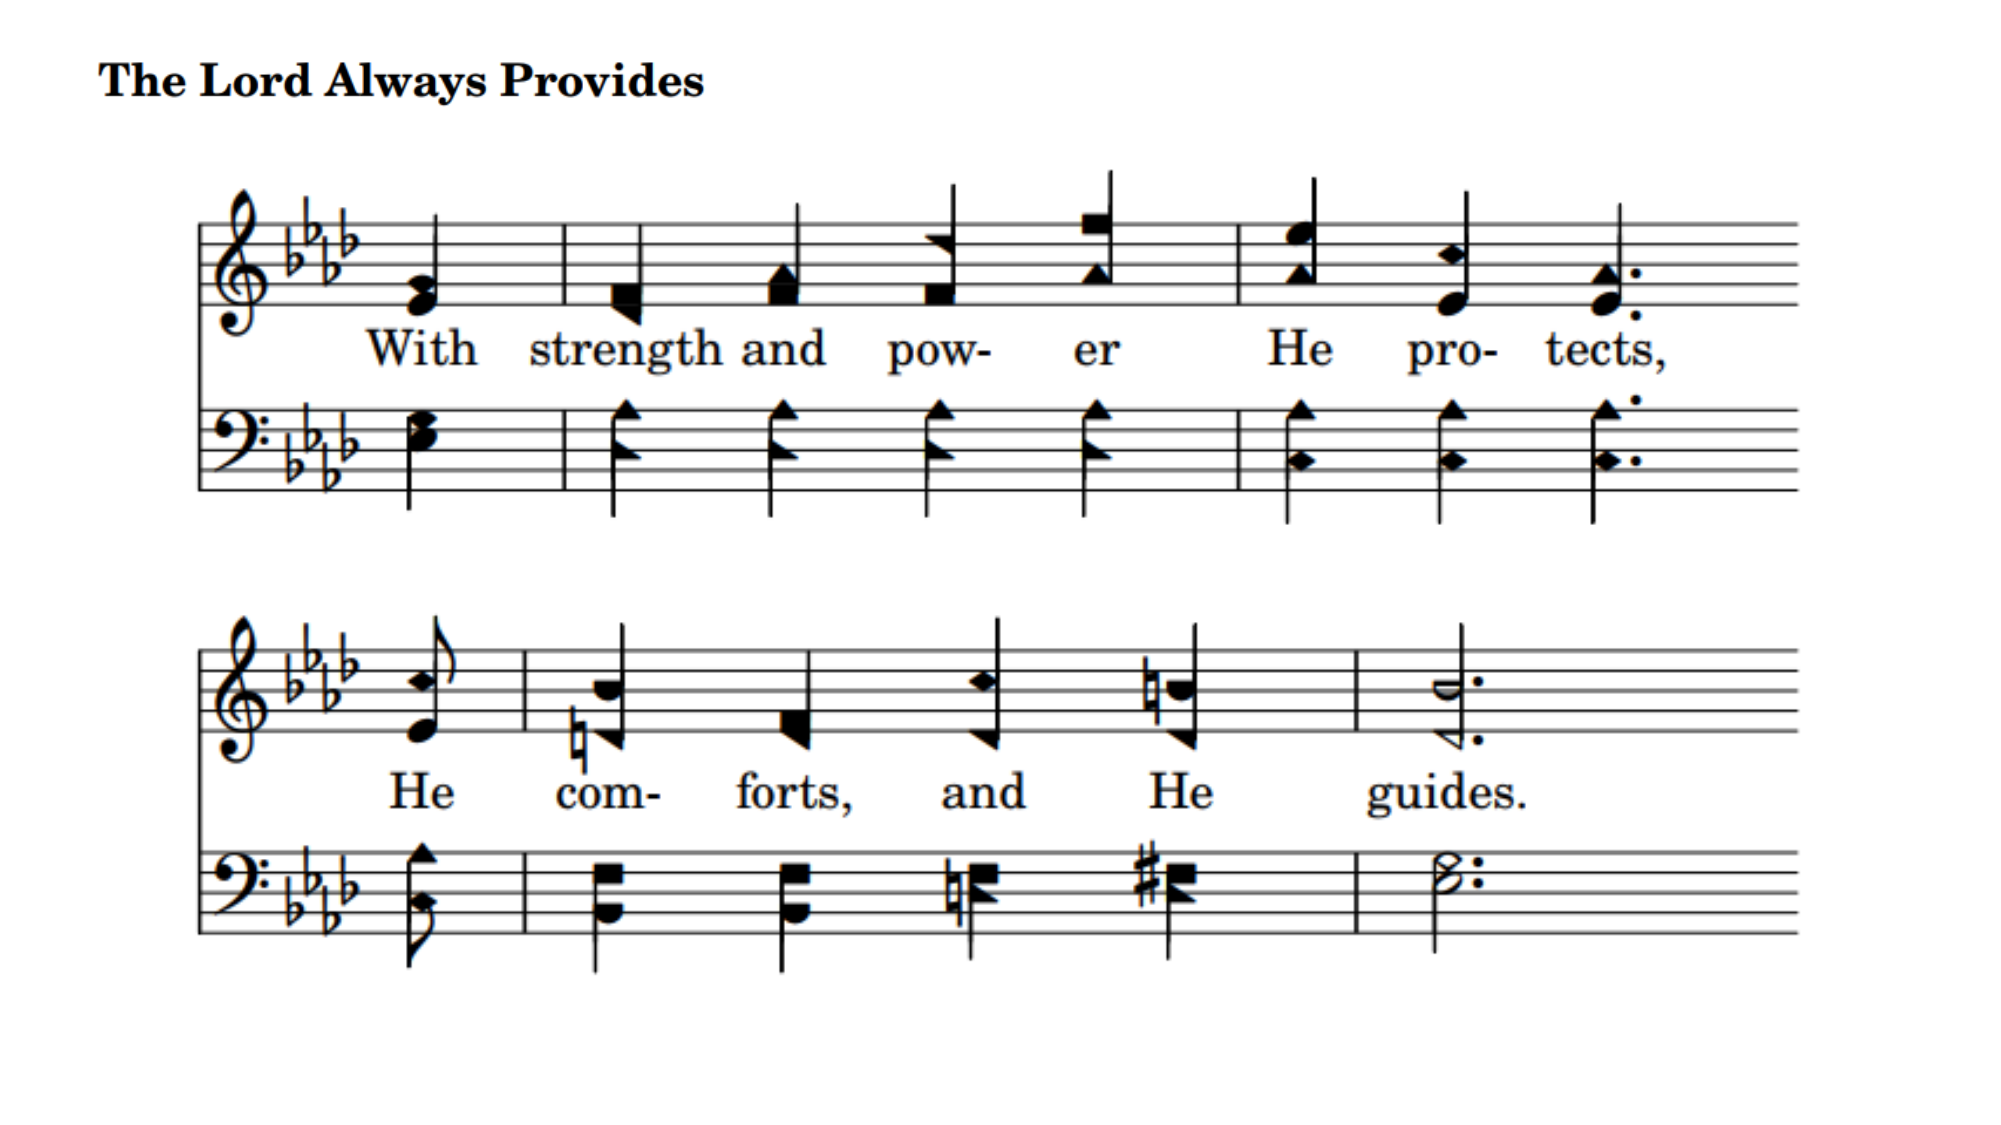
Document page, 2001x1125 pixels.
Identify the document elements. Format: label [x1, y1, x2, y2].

picture [87, 49, 712, 113]
picture [173, 138, 1827, 987]
